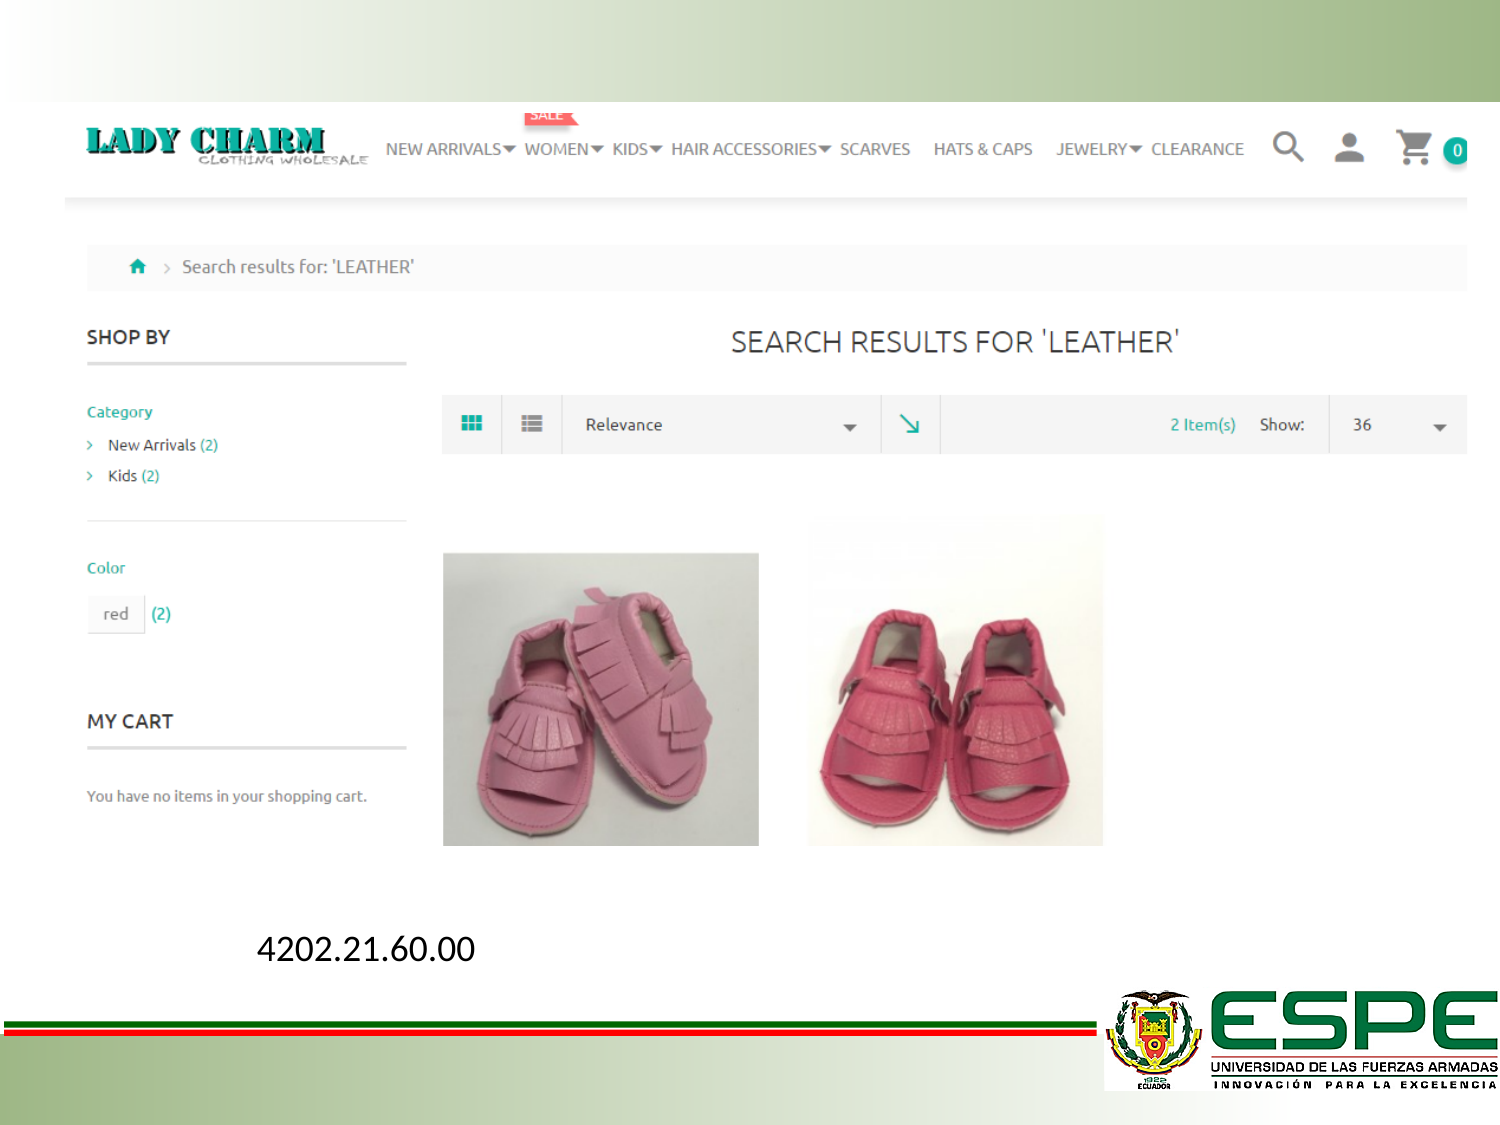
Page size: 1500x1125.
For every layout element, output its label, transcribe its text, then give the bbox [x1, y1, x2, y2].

picture [1104, 976, 1500, 1091]
text_box 4202.21.60.00 [242, 916, 561, 977]
picture [64, 113, 1468, 847]
